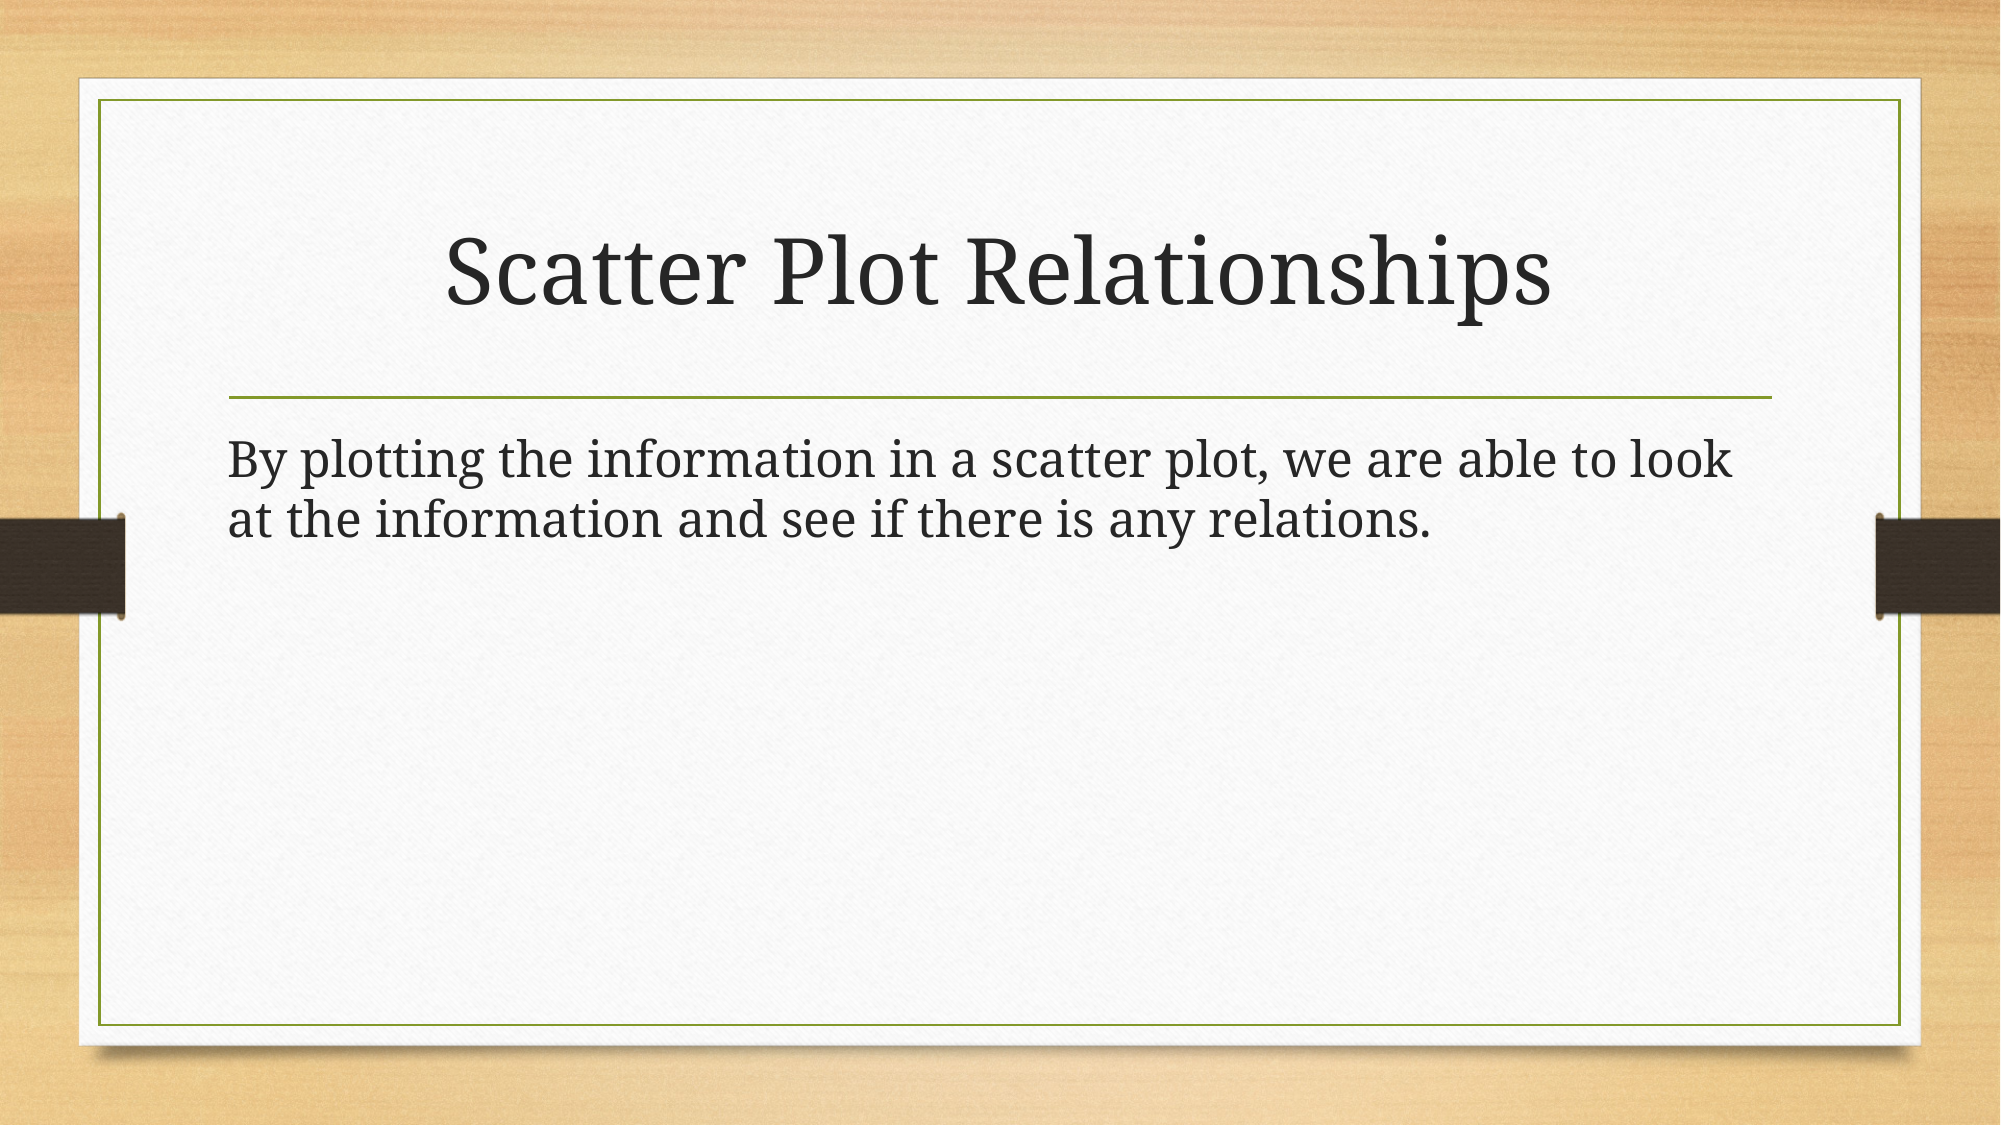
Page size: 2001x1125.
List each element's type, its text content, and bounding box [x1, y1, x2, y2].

list By plotting the information in a scatter plot, we are able to look at the information and see if there is any relations. [212, 419, 1788, 964]
picture [0, 0, 2001, 1125]
title Scatter Plot Relationships [212, 161, 1788, 375]
